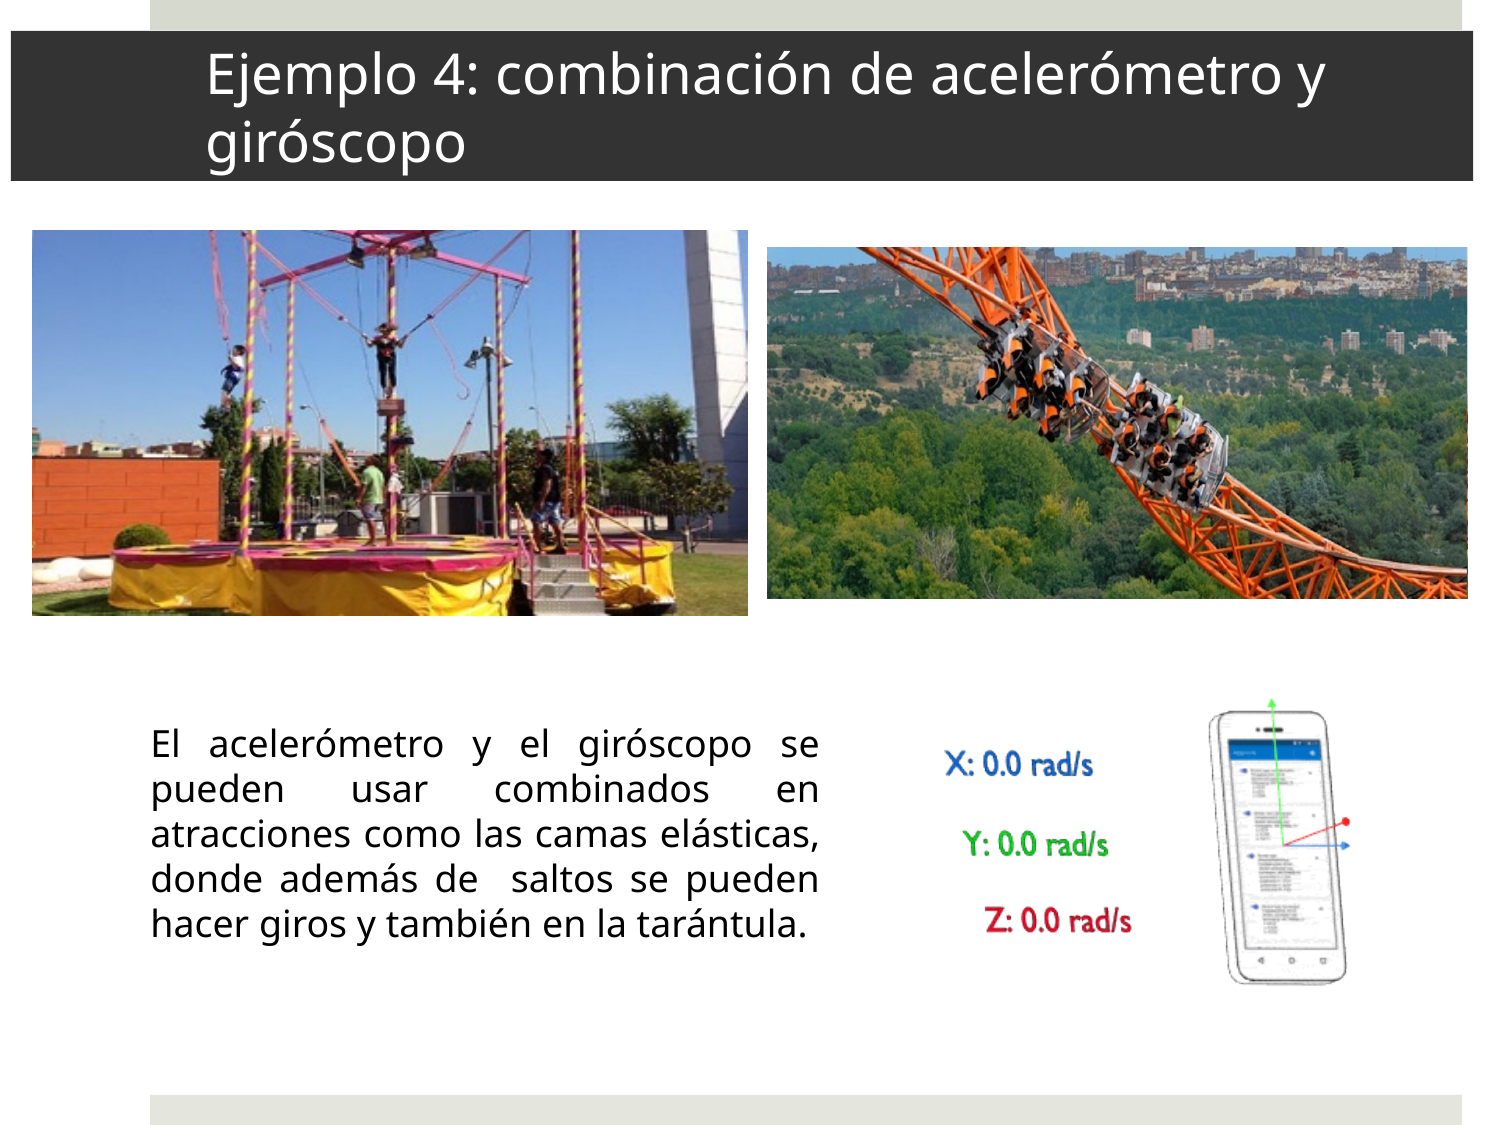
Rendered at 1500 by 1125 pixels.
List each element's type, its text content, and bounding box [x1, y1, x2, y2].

title Ejemplo 4: combinación de acelerómetro y giróscopo [10, 30, 1474, 181]
picture [766, 247, 1469, 599]
text_box El acelerómetro y el giróscopo se pueden usar combinados en atracciones como las camas elásticas, donde además de saltos se pueden hacer giros y también en la tarántula. [135, 712, 836, 998]
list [31, 229, 749, 617]
picture [891, 691, 1439, 1006]
